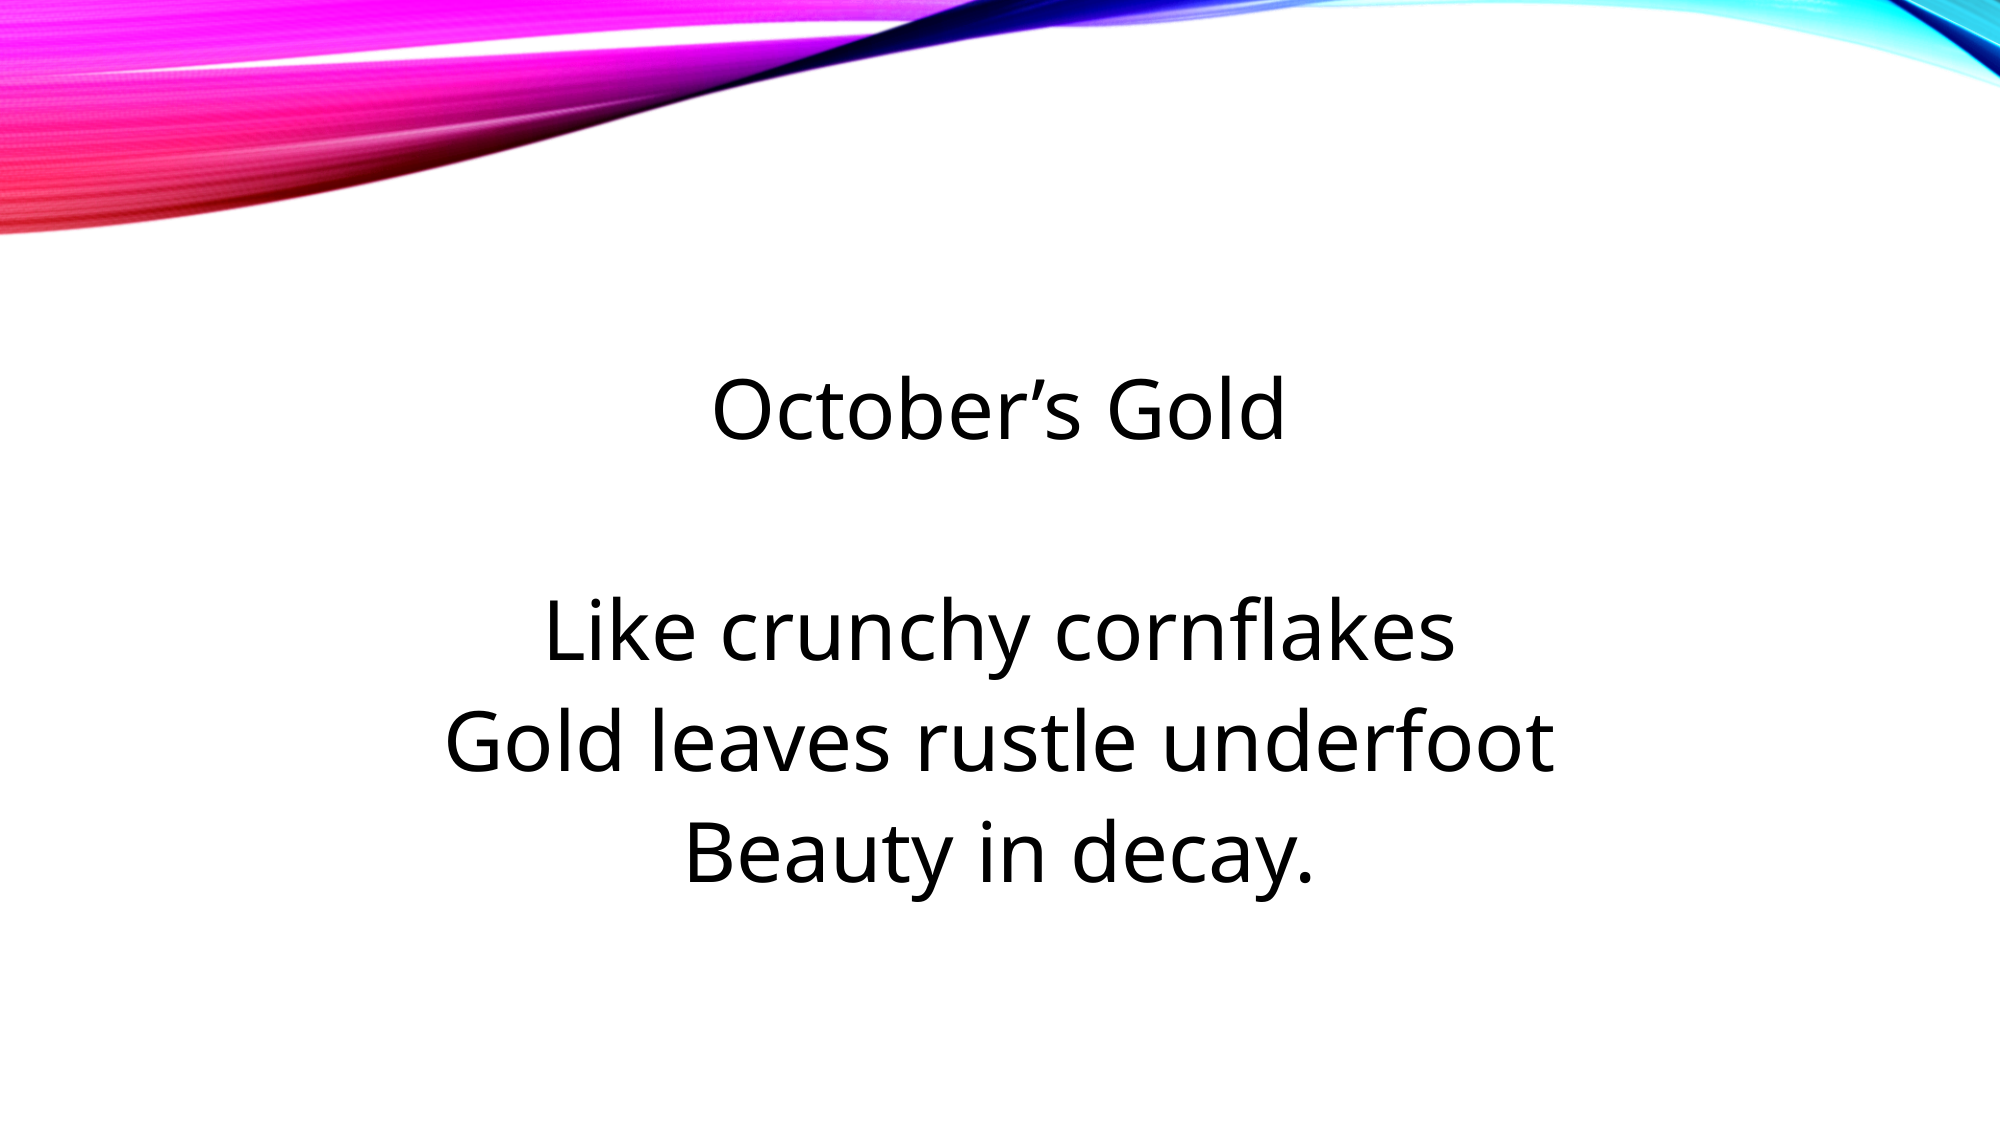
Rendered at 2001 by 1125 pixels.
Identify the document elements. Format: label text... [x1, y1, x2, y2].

picture [1910, 0, 2000, 45]
picture [0, 0, 2000, 237]
list October’s Gold Like crunchy cornflakes Gold leaves rustle underfoot Beauty in decay. [112, 360, 1888, 1021]
picture [1890, 0, 2000, 75]
